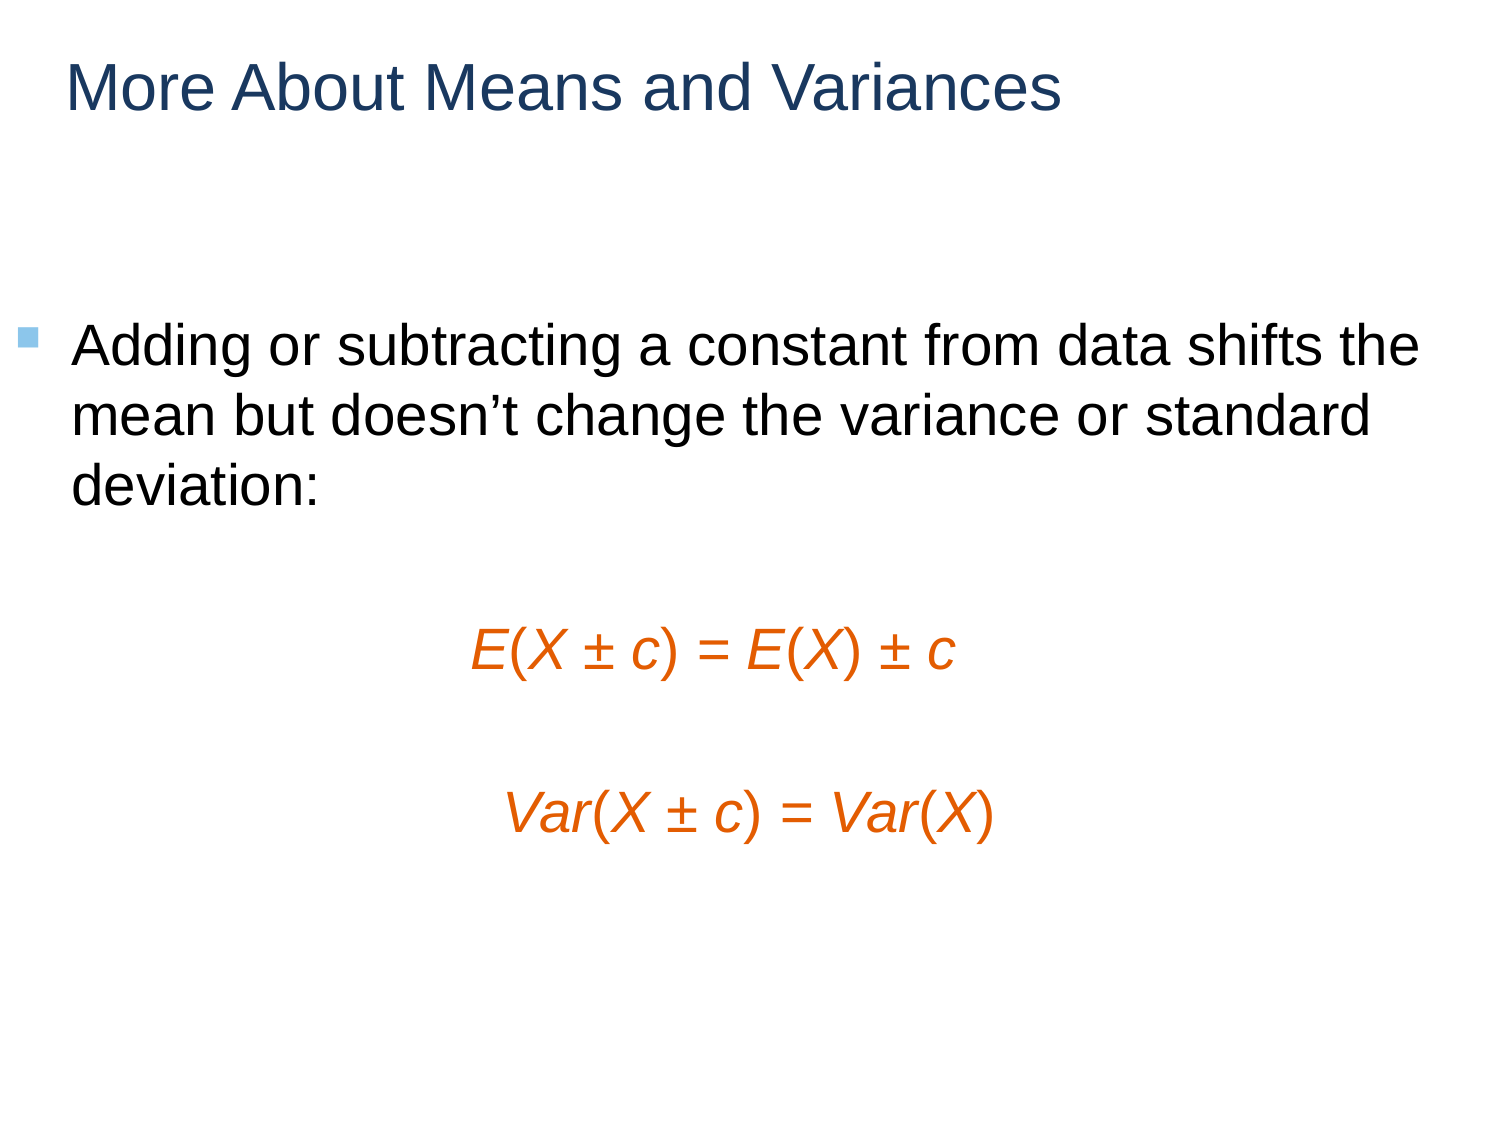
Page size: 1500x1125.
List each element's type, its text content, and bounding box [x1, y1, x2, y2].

title More About Means and Variances [50, 0, 1413, 132]
list Adding or subtracting a constant from data shifts the mean but doesn’t change the variance or standard deviation: E(X ± c) = E(X) ± c Var(X ± c) = Var(X) [0, 299, 1500, 1050]
